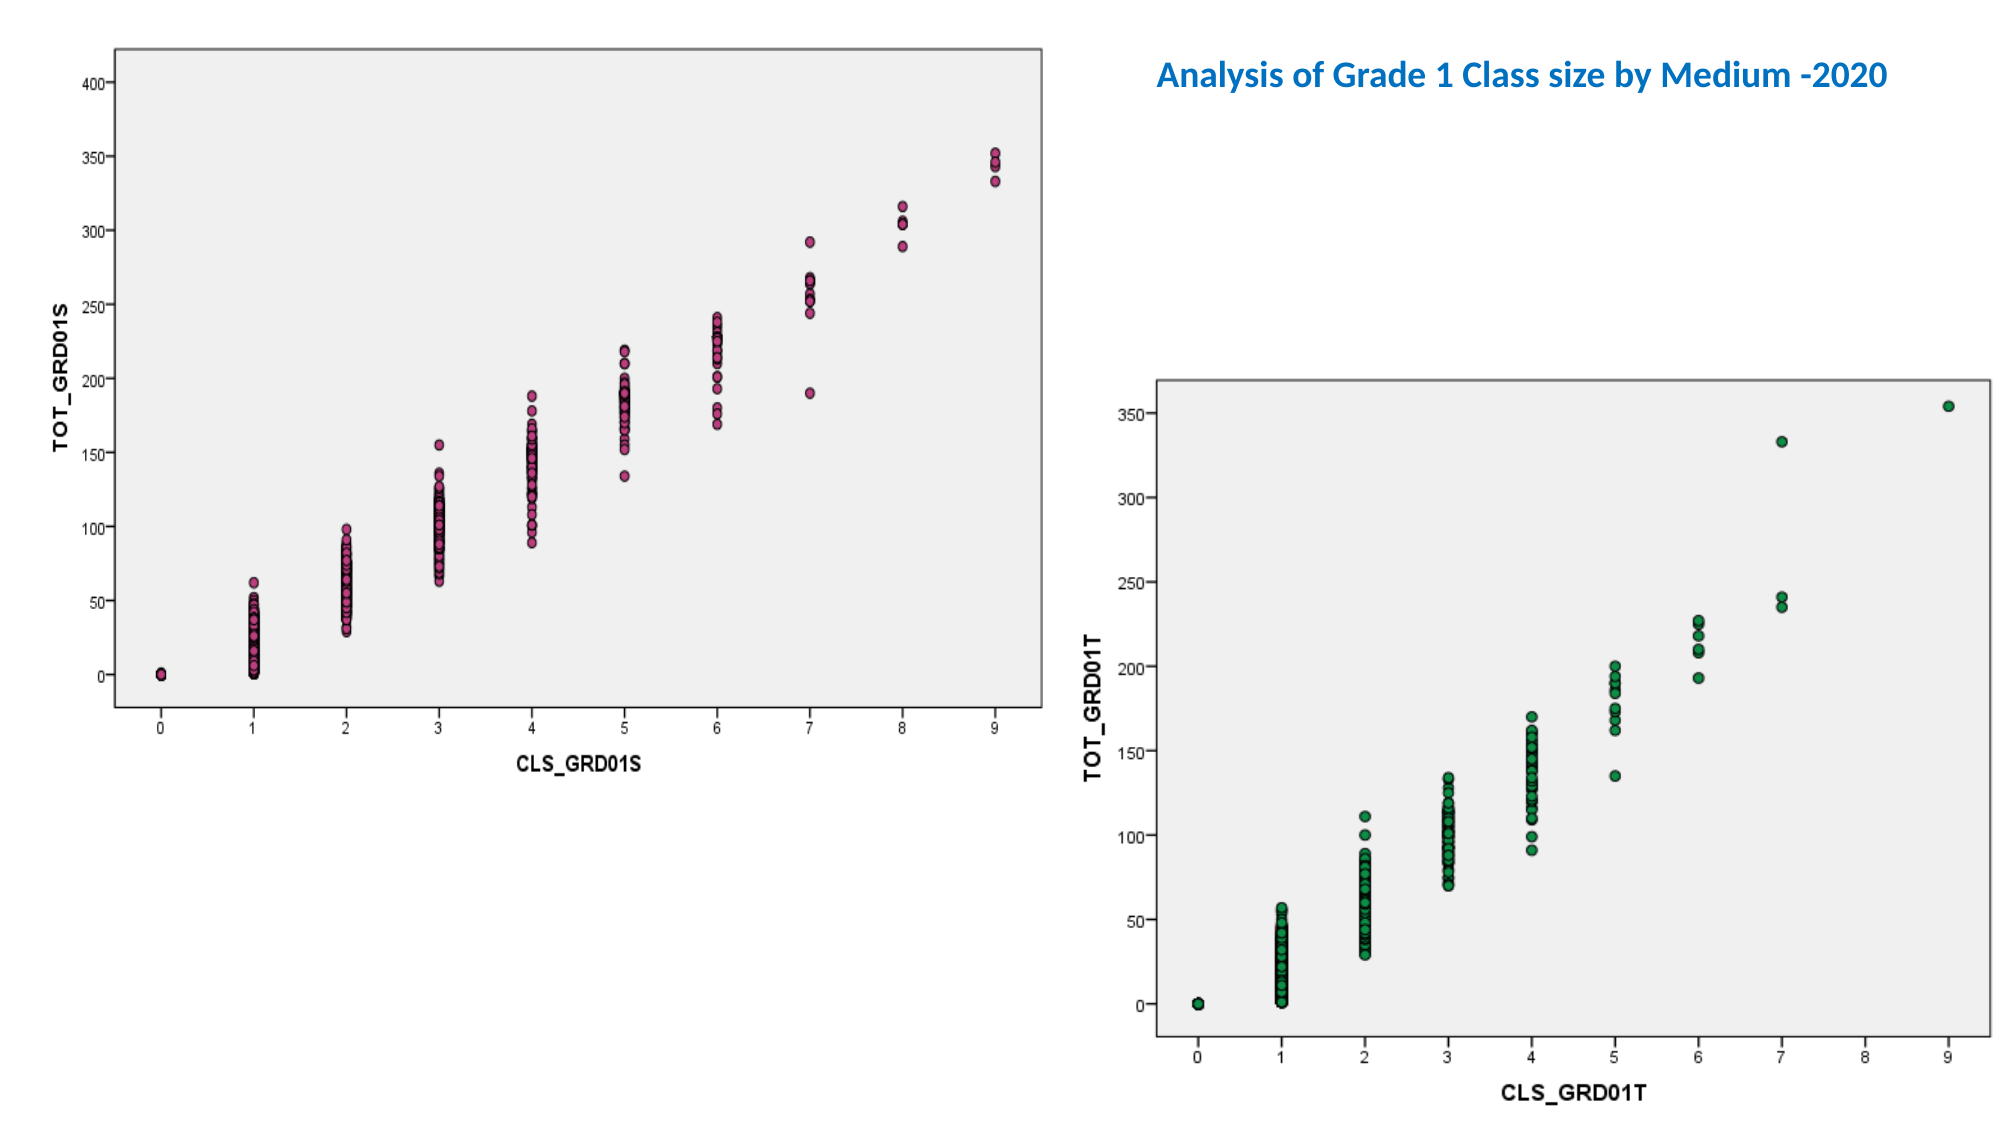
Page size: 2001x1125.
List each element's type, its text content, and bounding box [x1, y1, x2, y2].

picture [30, 42, 1052, 796]
picture [1060, 373, 2000, 1125]
text_box Analysis of Grade 1 Class size by Medium -2020 [1111, 42, 1934, 103]
